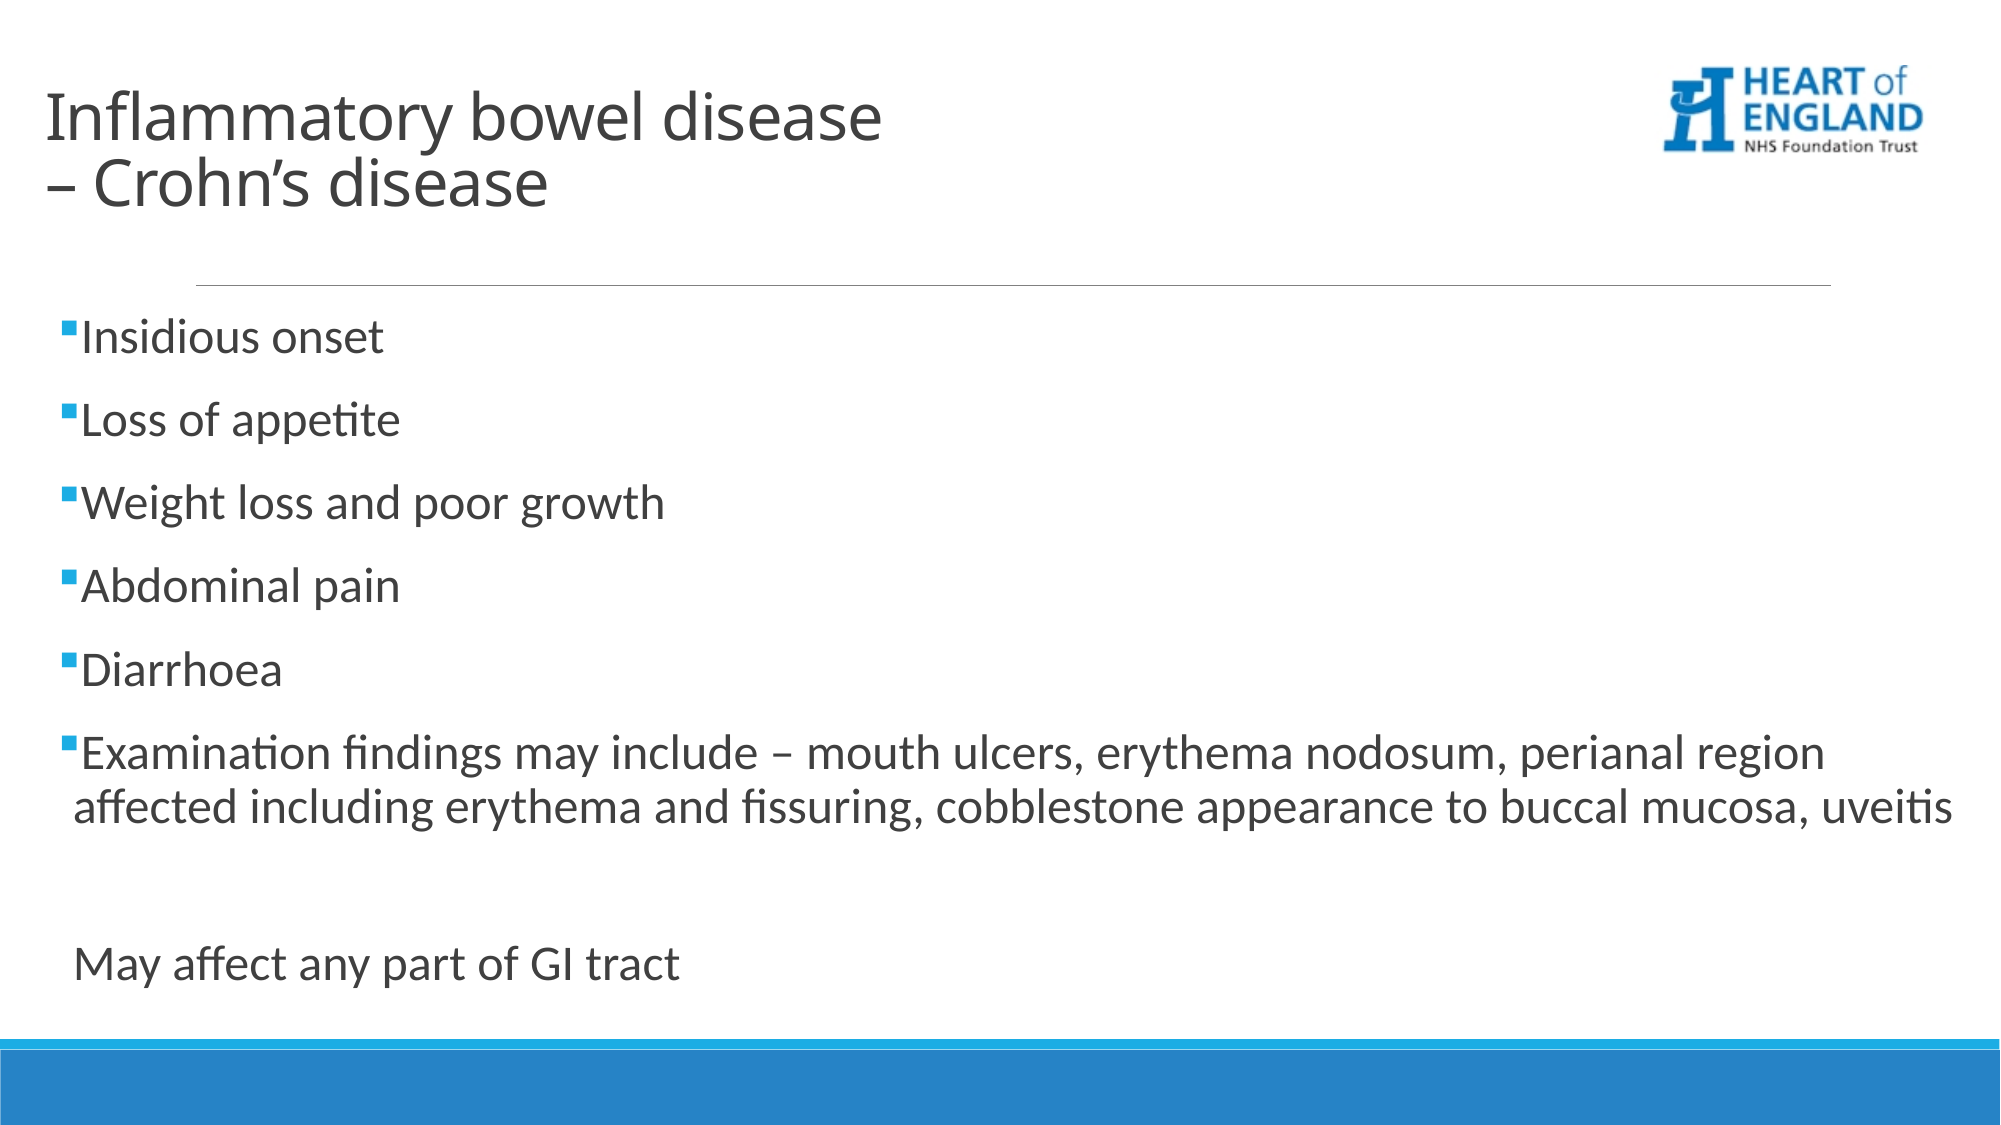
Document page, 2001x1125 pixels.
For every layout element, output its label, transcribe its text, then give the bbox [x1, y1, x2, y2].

picture [1630, 65, 1954, 154]
title Inflammatory bowel disease – Crohn’s disease [30, 79, 1924, 228]
list Insidious onset Loss of appetite Weight loss and poor growth Abdominal pain Diarrhoea Examination findings may include – mouth ulcers, erythema nodosum, perianal region affected including erythema and fissuring, cobblestone appearance to buccal mucosa, uveitis May affect any part of GI tract [57, 302, 1979, 1000]
